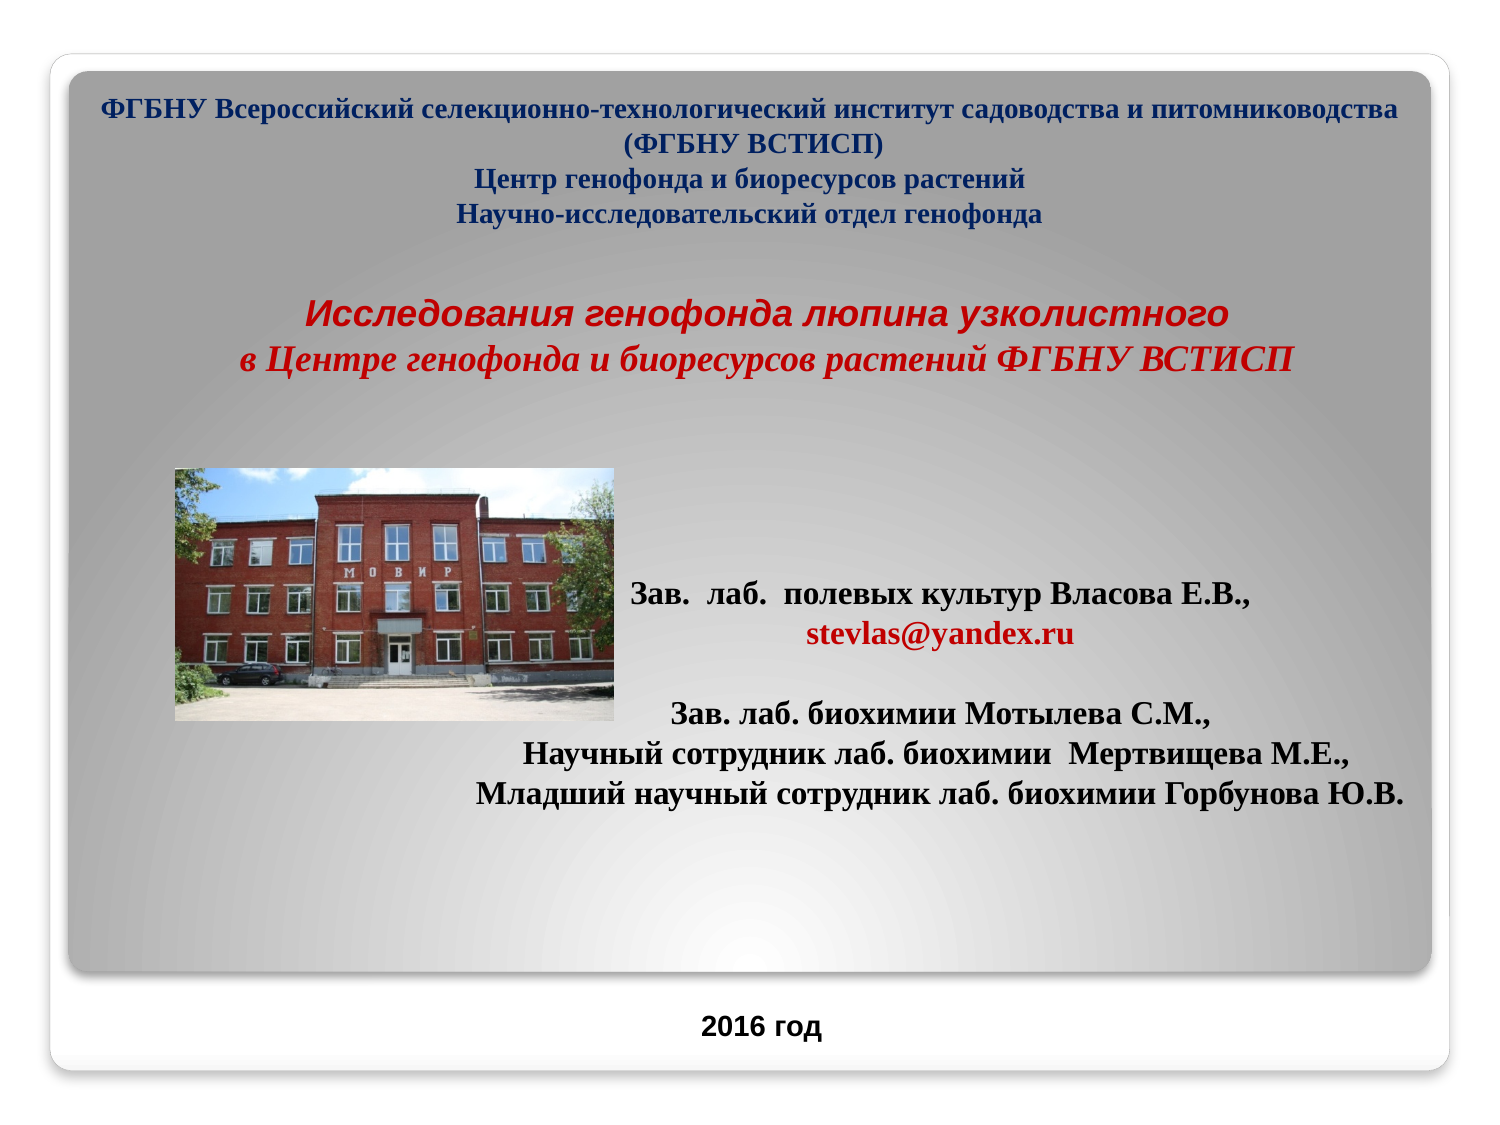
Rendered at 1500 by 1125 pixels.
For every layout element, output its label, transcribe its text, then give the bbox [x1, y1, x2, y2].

text_box Исследования генофонда люпина узколистного в Центре генофонда и биоресурсов растений ФГБНУ ВСТИСП [128, 281, 1407, 386]
picture [175, 468, 614, 722]
text_box ФГБНУ Всероссийский селекционно-технологический институт садоводства и питомниководства (ФГБНУ ВСТИСП) Центр генофонда и биоресурсов растений Научно-исследовательский отдел генофонда [58, 81, 1442, 237]
text_box Зав. лаб. полевых культур Власова Е.В., stevlas@yandex.ru Зав. лаб. биохимии Мотылева С.М., Научный сотрудник лаб. биохимии Мертвищева М.Е., Младший научный сотрудник лаб. биохимии Горбунова Ю.В. [433, 564, 1449, 819]
text_box 2016 год [336, 999, 1187, 1050]
